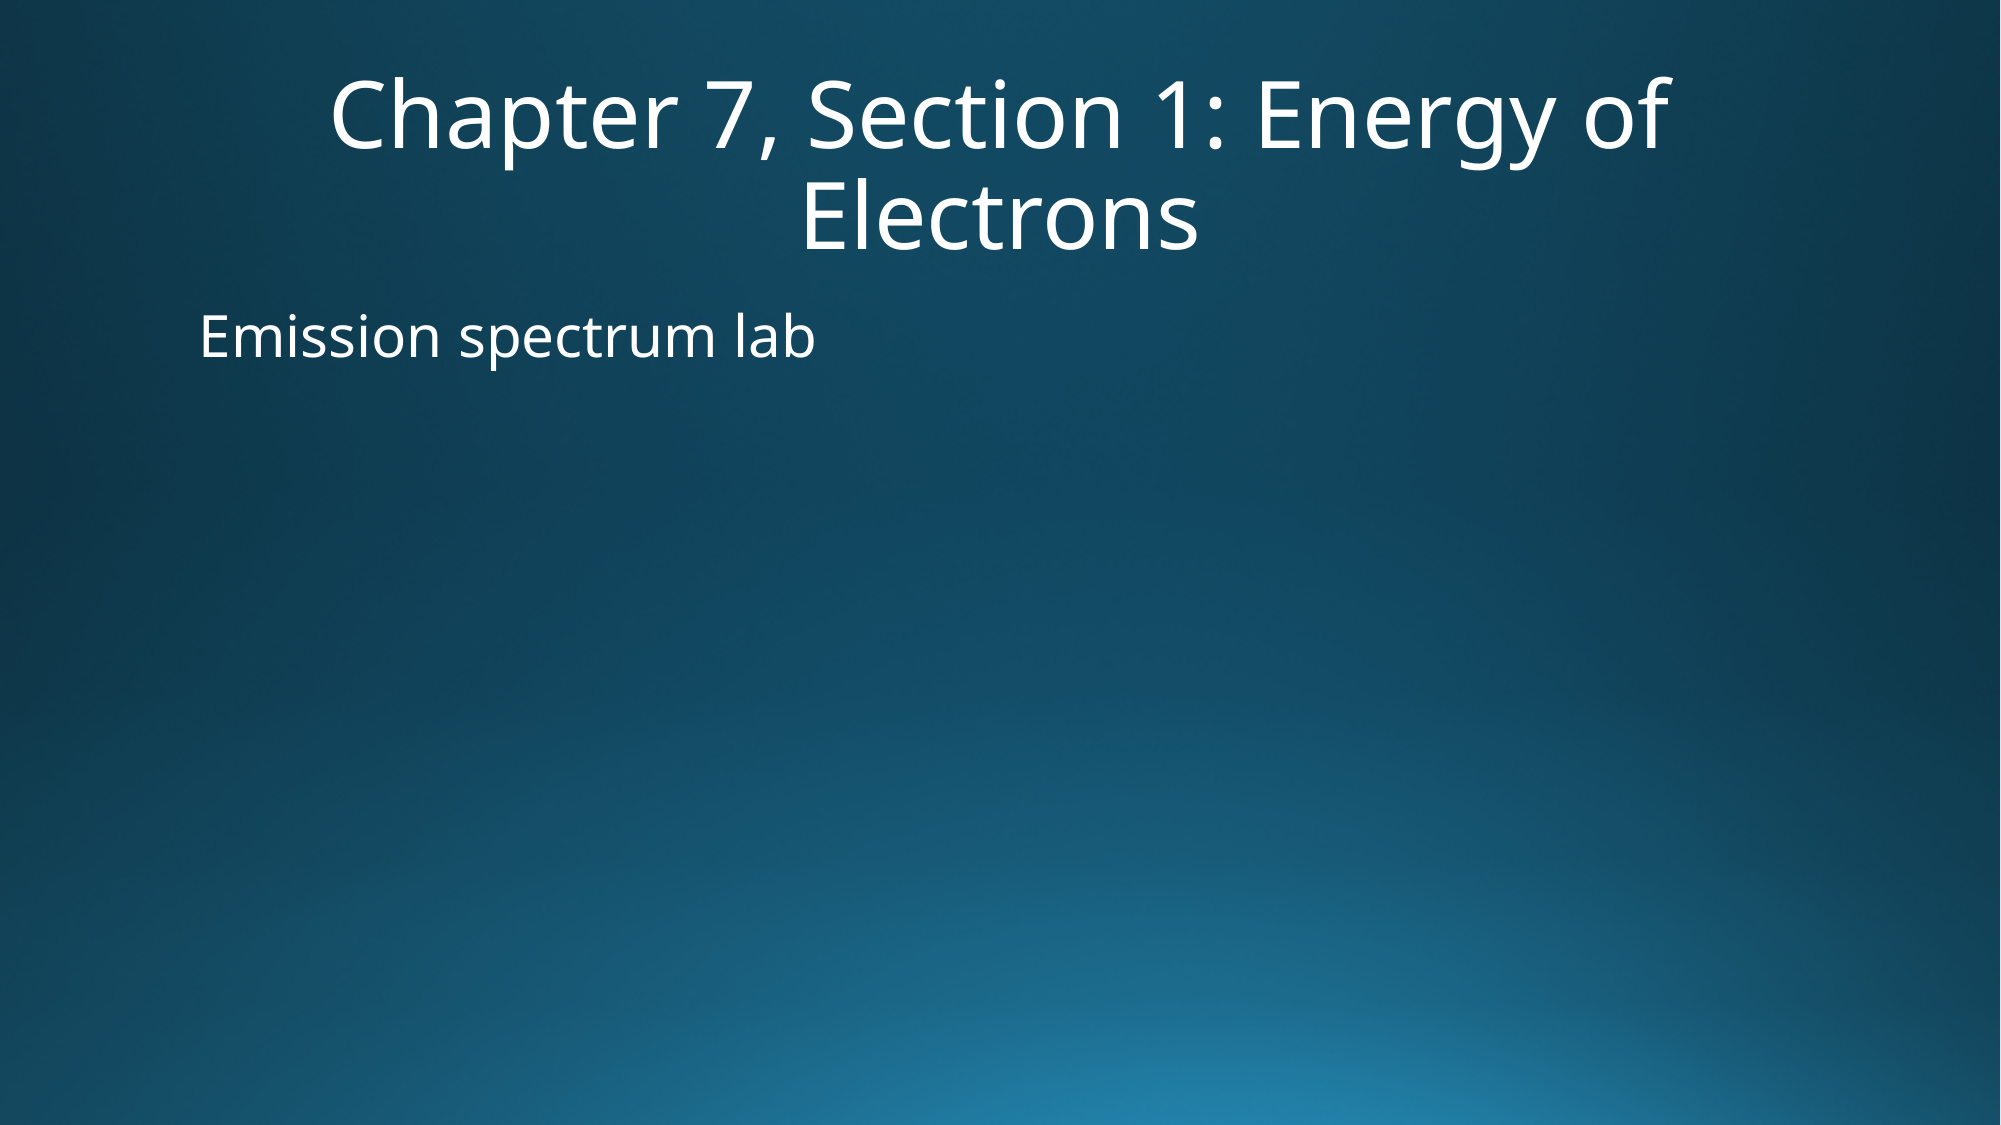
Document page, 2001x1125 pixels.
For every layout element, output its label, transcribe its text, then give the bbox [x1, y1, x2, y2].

list Emission spectrum lab [183, 299, 1863, 1014]
picture [0, 0, 2001, 1125]
title Chapter 7, Section 1: Energy of Electrons [137, 59, 1863, 278]
